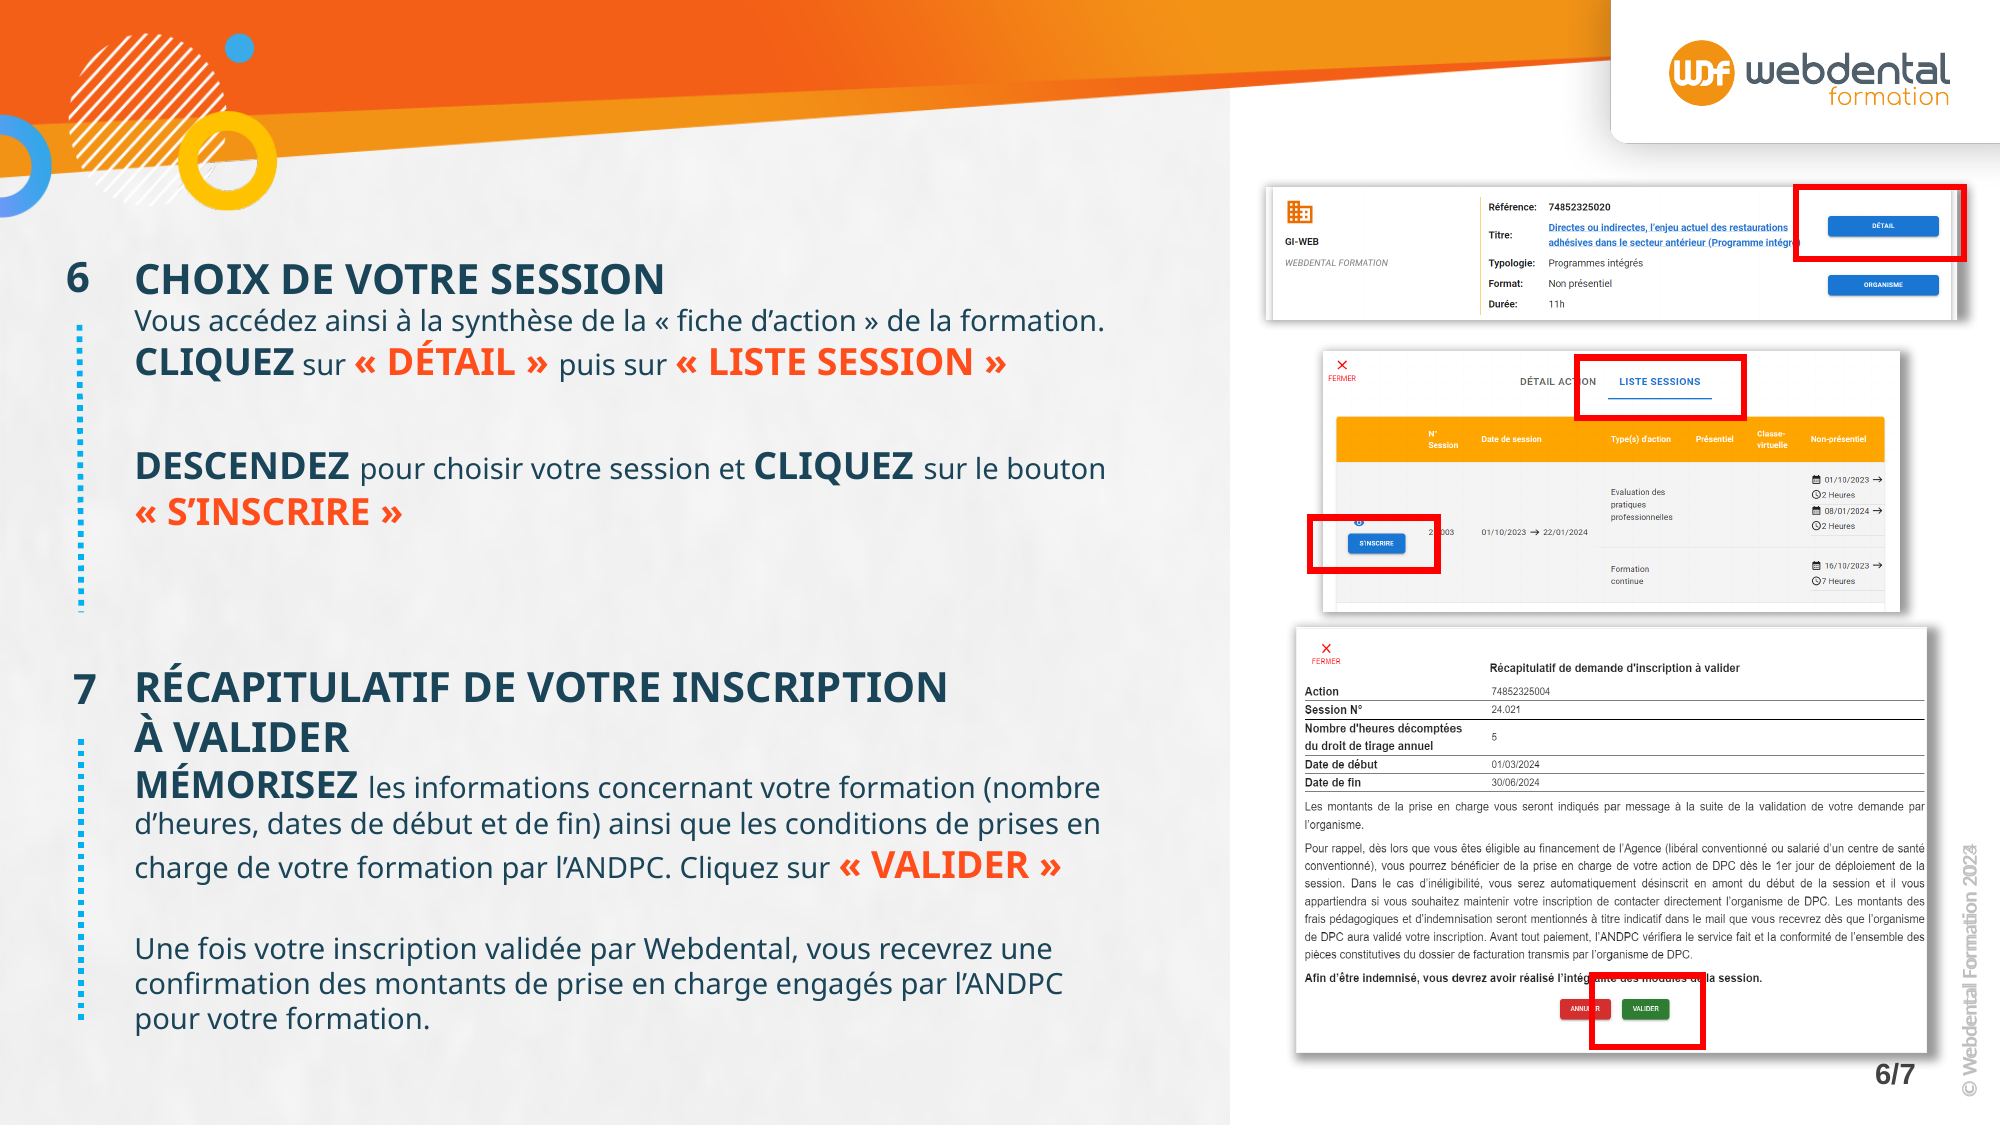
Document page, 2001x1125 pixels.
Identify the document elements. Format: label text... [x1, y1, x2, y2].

text_box RÉCAPITULATIF DE VOTRE INSCRIPTION À VALIDER MÉMORISEZ les informations concernant votre formation (nombre d’heures, dates de début et de fin) ainsi que les conditions de prises en charge de votre formation par l’ANDPC. Cliquez sur « VALIDER » Une fois votre inscription validée par Webdental, vous recevrez une confirmation des montants de prise en charge engagés par l’ANDPC pour votre formation. [119, 653, 1146, 1043]
text_box CHOIX DE VOTRE SESSION Vous accédez ainsi à la synthèse de la « fiche d’action » de la formation. CLIQUEZ sur « DÉTAIL » puis sur « LISTE SESSION » DESCENDEZ pour choisir votre session et CLIQUEZ sur le bouton « S’INSCRIRE » [119, 245, 1146, 540]
text_box 6 [51, 243, 122, 309]
text_box 6/7 [1853, 1067, 1937, 1098]
picture [0, 0, 2000, 1125]
picture [1323, 351, 1900, 612]
text_box 7 [58, 655, 129, 720]
text_box [1795, 186, 1965, 260]
picture [1296, 627, 1927, 1053]
text_box [1309, 516, 1323, 572]
